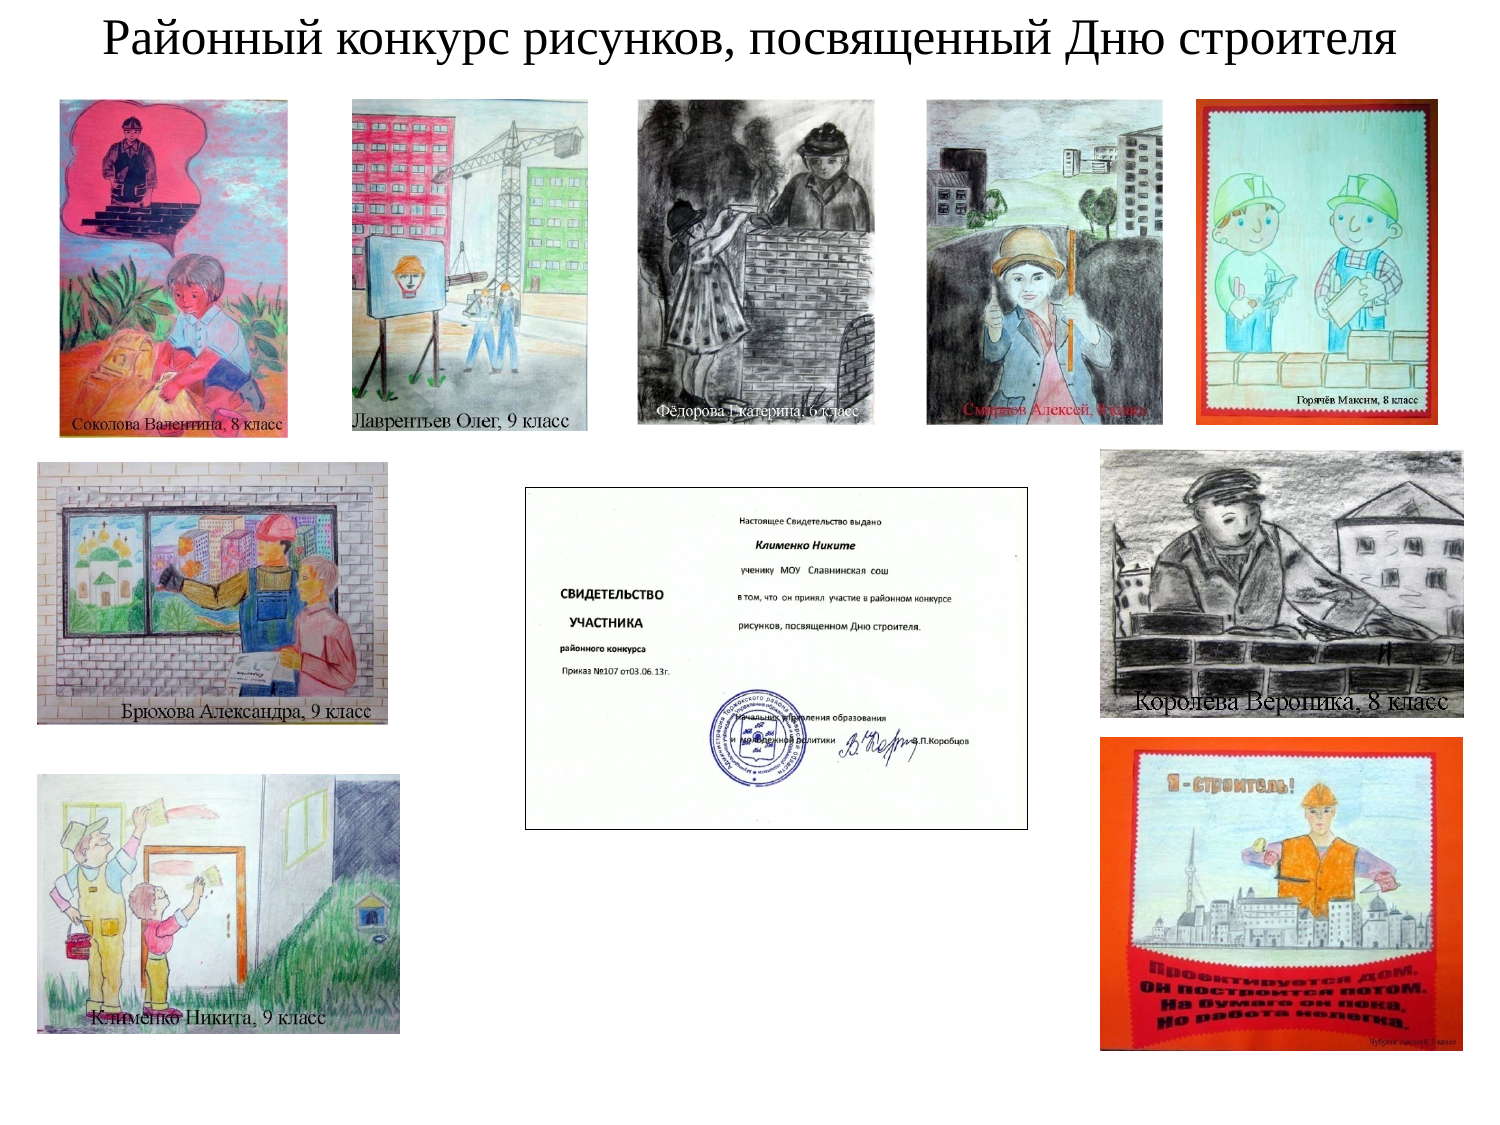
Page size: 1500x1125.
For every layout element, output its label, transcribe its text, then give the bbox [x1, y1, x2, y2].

picture [37, 774, 401, 1034]
picture [925, 99, 1163, 426]
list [59, 99, 288, 438]
picture [37, 462, 388, 726]
picture [1099, 737, 1463, 1051]
picture [351, 99, 588, 432]
picture [524, 487, 1028, 831]
picture [1196, 99, 1438, 426]
title Районный конкурс рисунков, посвященный Дню строителя [75, 0, 1425, 80]
picture [637, 99, 876, 426]
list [1099, 449, 1464, 718]
